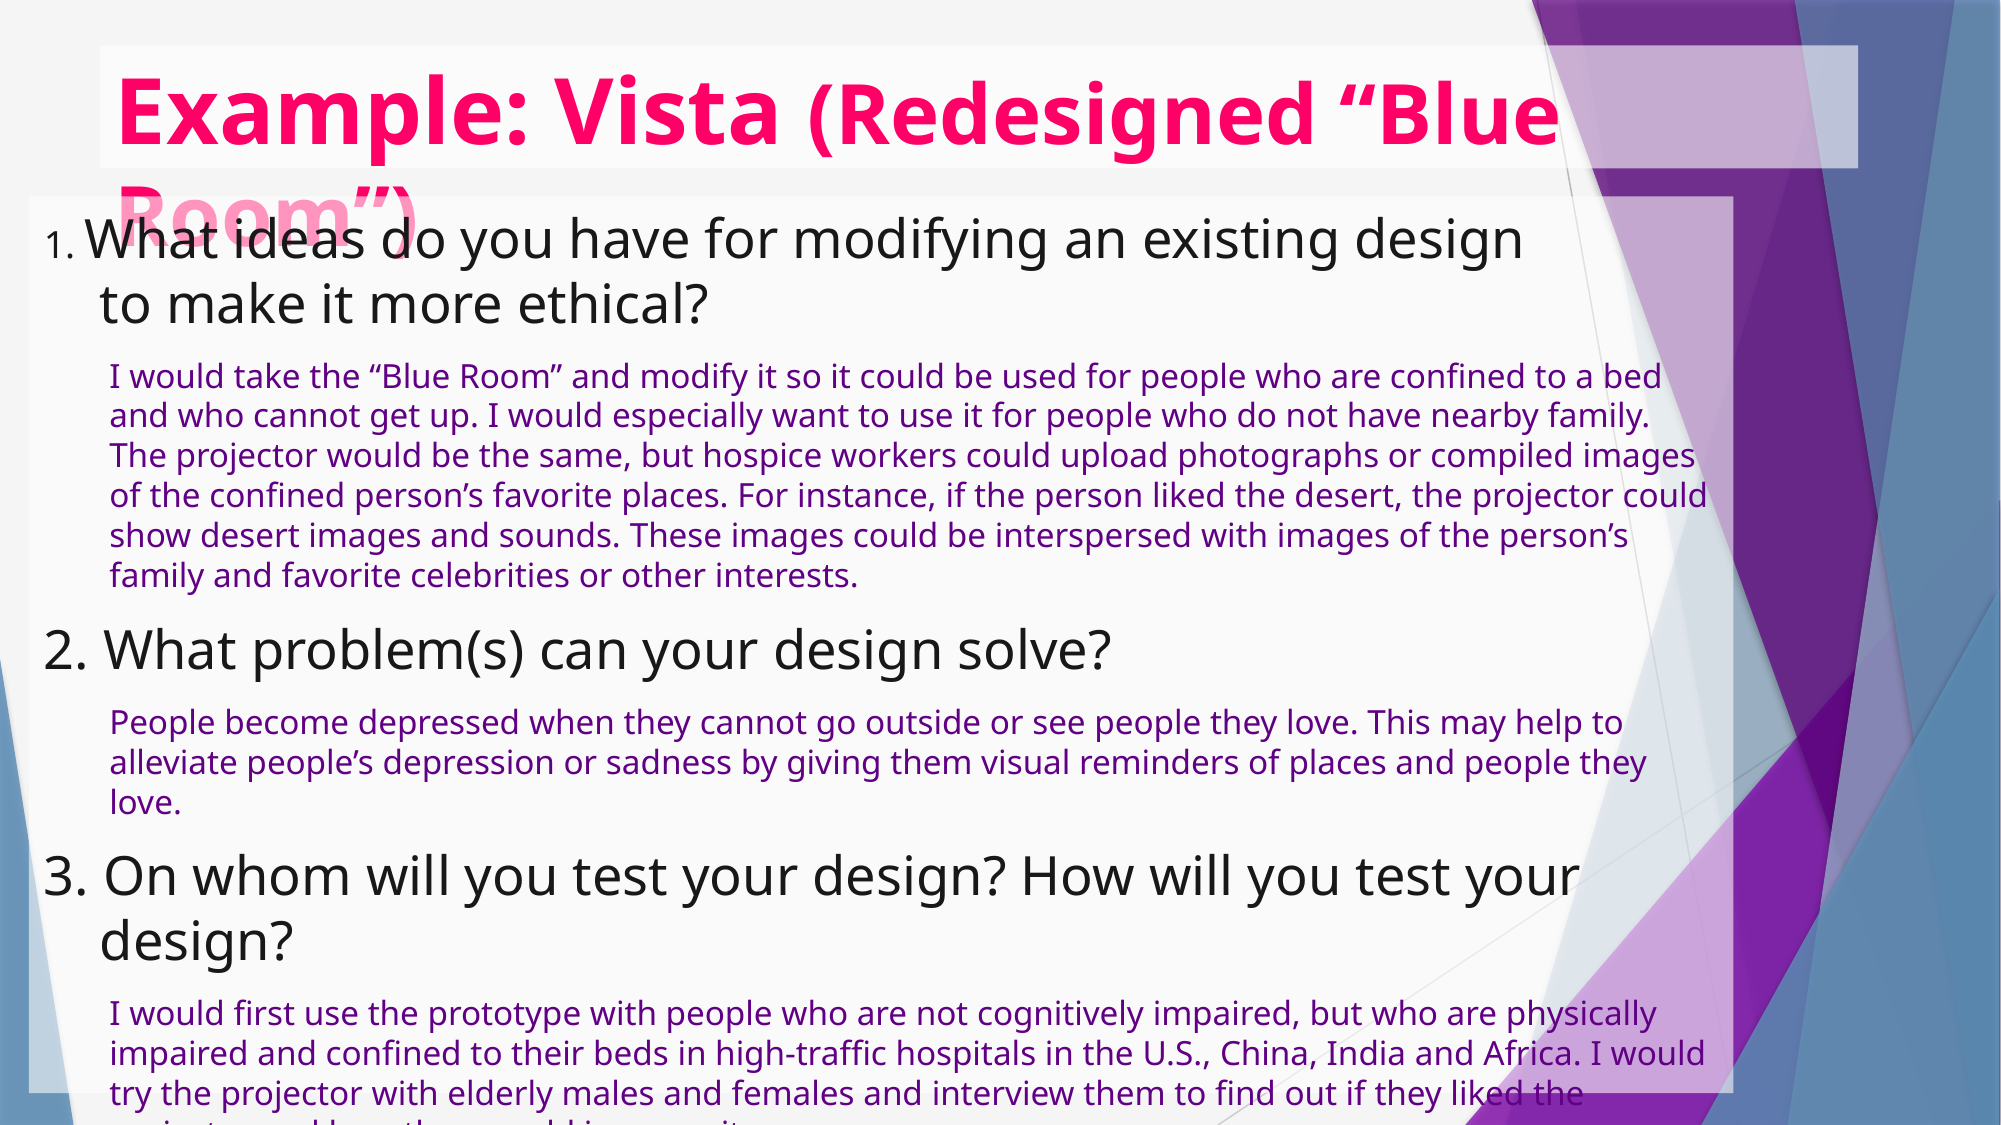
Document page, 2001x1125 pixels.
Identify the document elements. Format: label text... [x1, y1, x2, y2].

title Example: Vista (Redesigned “Blue Room”) [99, 45, 1859, 169]
list 1. What ideas do you have for modifying an existing design to make it more ethical? I would take the “Blue Room” and modify it so it could be used for people who are confined to a bed and who cannot get up. I would especially want to use it for people who do not have nearby family. The projector would be the same, but hospice workers could upload photographs or compiled images of the confined person’s favorite places. For instance, if the person liked the desert, the projector could show desert images and sounds. These images could be interspersed with images of the person’s family and favorite celebrities or other interests. 2. What problem(s) can your design solve? People become depressed when they cannot go outside or see people they love. This may help to alleviate people’s depression or sadness by giving them visual reminders of places and people they love. 3. On whom will you test your design? How will you test your design? I would first use the prototype with people who are not cognitively impaired, but who are physically impaired and confined to their beds in high-traffic hospitals in the U.S., China, India and Africa. I would try the projector with elderly males and females and interview them to find out if they liked the projector and how they would improve it. [28, 196, 1734, 1094]
